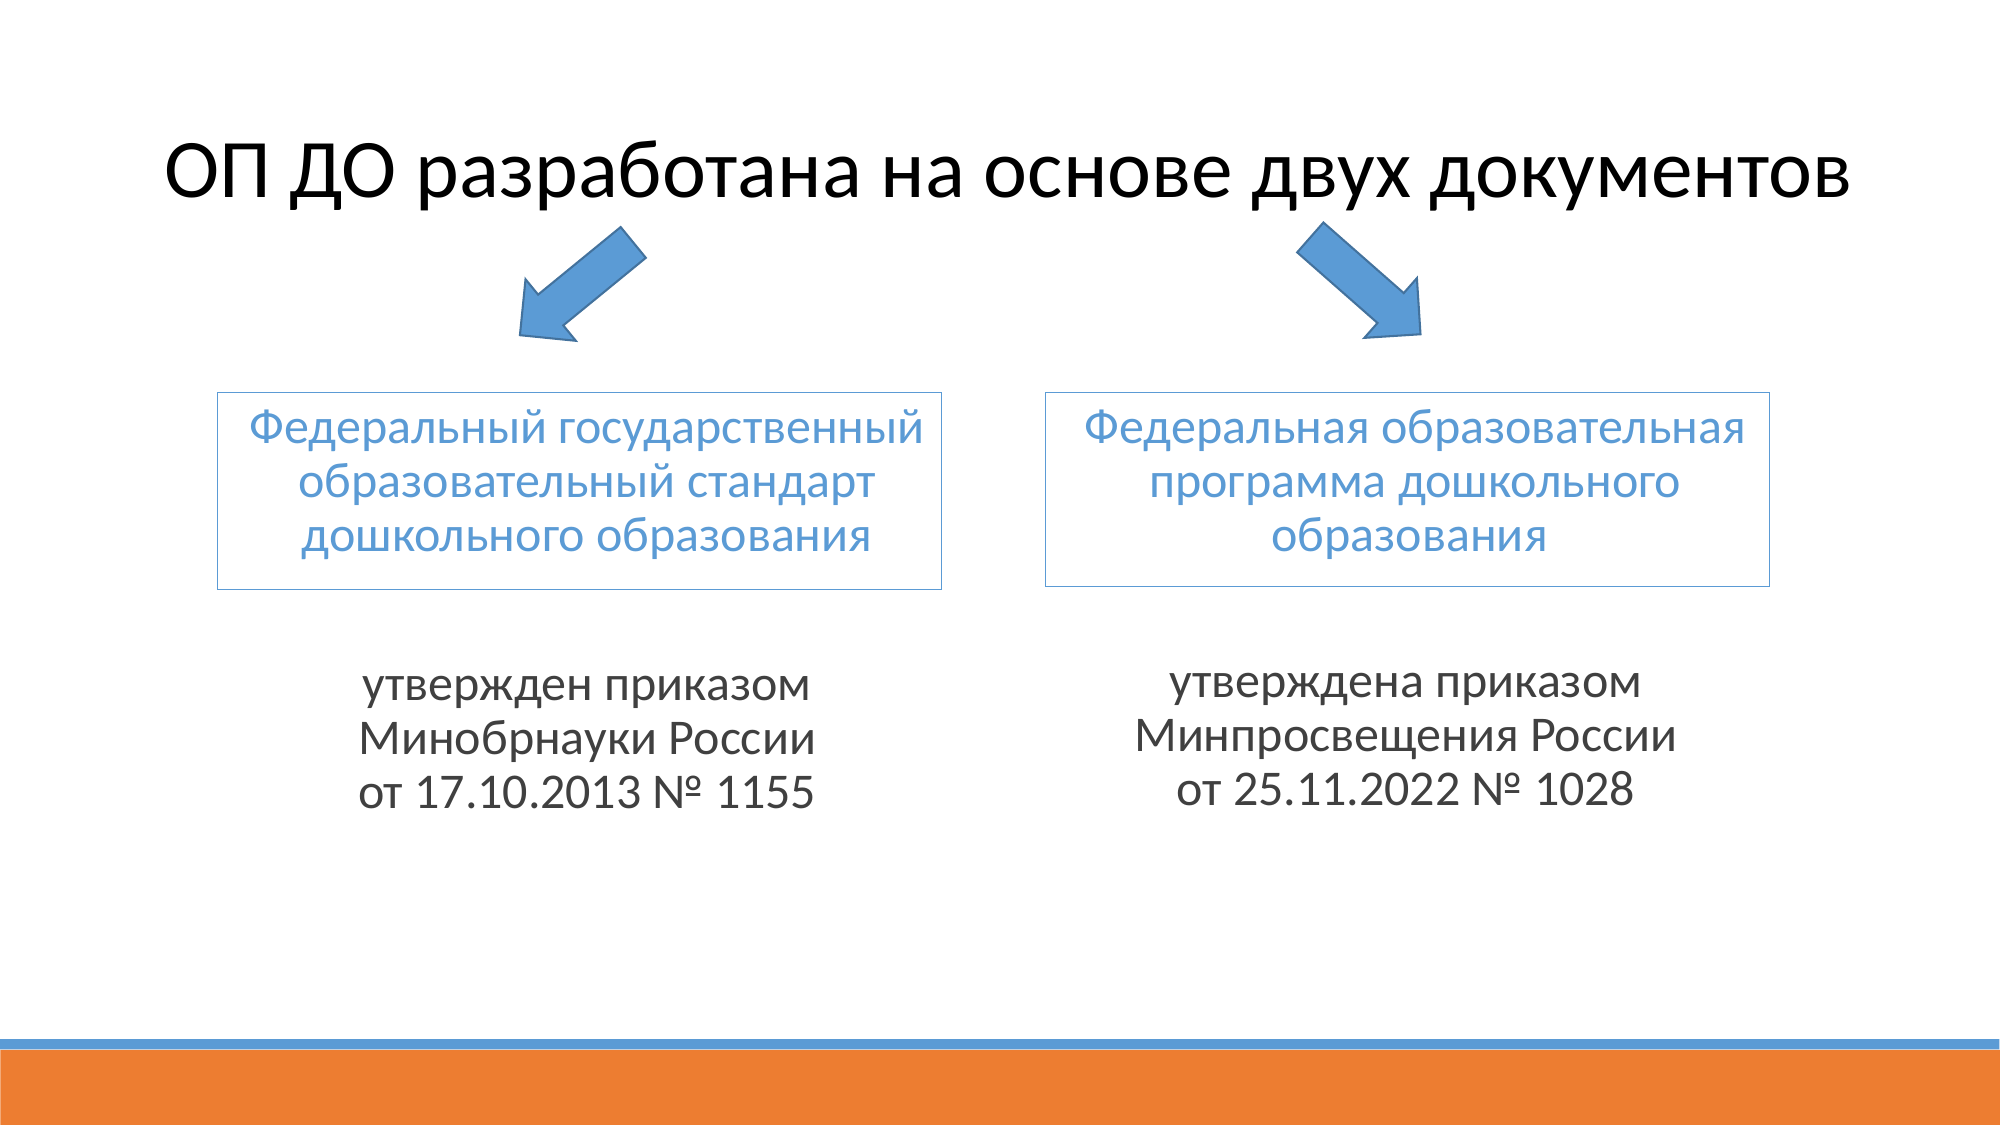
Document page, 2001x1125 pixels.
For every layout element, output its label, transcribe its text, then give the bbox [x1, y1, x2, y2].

text_box [1295, 222, 1422, 340]
list утвержден приказом Минобрнауки России от 17.10.2013 № 1155 [217, 649, 942, 866]
text_box [518, 225, 648, 343]
list Федеральный государственный образовательный стандарт дошкольного образования [217, 392, 942, 590]
list Федеральная образовательная программа дошкольного образования [1045, 392, 1770, 587]
text_box ОП ДО разработана на основе двух документов [149, 106, 1895, 222]
text_box утверждена приказом Минпросвещения России от 25.11.2022 № 1028 [1043, 646, 1754, 863]
